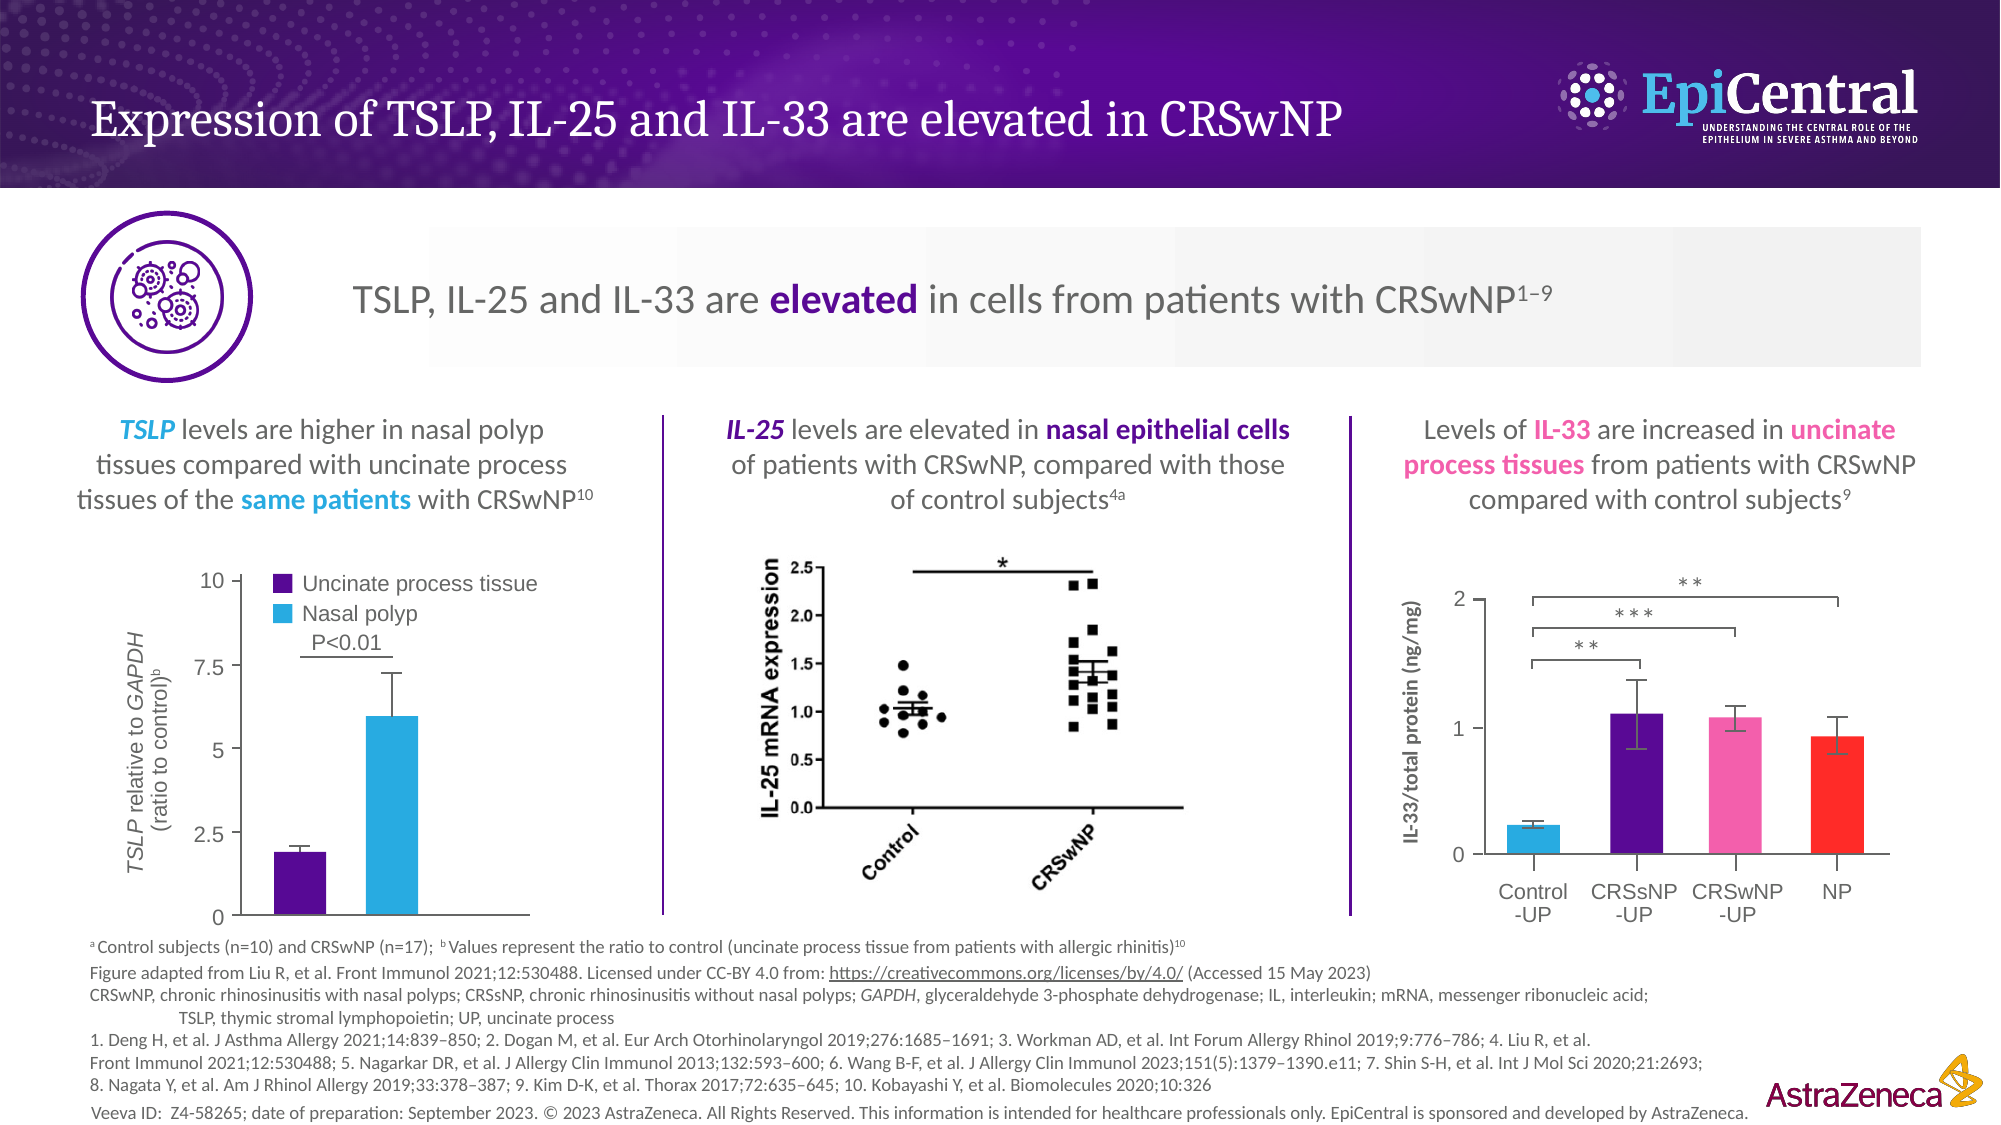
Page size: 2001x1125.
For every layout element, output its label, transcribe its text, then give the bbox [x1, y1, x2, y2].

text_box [1532, 569, 1838, 669]
text_box TSLP levels are higher in nasal polyp tissues compared with uncinate process tissues of the same patients with CRSwNP10 [19, 396, 651, 530]
text_box Levels of IL-33 are increased in uncinate process tissues from patients with CRSwNP compared with control subjects9 [1365, 396, 1955, 530]
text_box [1452, 576, 1891, 970]
picture [1765, 1051, 1984, 1111]
title Expression of TSLP, IL-25 and IL-33 are elevated in CRSwNP [89, 29, 1508, 148]
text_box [80, 210, 254, 383]
text_box IL-33/total protein (ng/mg) [1395, 559, 1422, 886]
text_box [124, 255, 207, 339]
picture [757, 543, 1191, 894]
list a Control subjects (n=10) and CRSwNP (n=17); b Values represent the ratio to control (uncinate process tissue from patients with allergic rhinitis)10 Figure adapted from Liu R, et al. Front Immunol 2021;12:530488. Licensed under CC-BY 4.0 from: https://creativecommons.org/licenses/by/4.0/ (Accessed 15 May 2023) CRSwNP, chronic rhinosinusitis with nasal polyps; CRSsNP, chronic rhinosinusitis without nasal polyps; GAPDH, glyceraldehyde 3-phosphate dehydrogenase; IL, interleukin; mRNA, messenger ribonucleic acid; TSLP, thymic stromal lymphopoietin; UP, uncinate process 1. Deng H, et al. J Asthma Allergy 2021;14:839–850; 2. Dogan M, et al. Eur Arch Otorhinolaryngol 2019;276:1685–1691; 3. Workman AD, et al. Int Forum Allergy Rhinol 2019;9:776–786; 4. Liu R, et al. Front Immunol 2021;12:530488; 5. Nagarkar DR, et al. J Allergy Clin Immunol 2013;132:593–600; 6. Wang B-F, et al. J Allergy Clin Immunol 2023;151(5):1379–1390.e11; 7. Shin S-H, et al. Int J Mol Sci 2020;21:2693; 8. Nagata Y, et al. Am J Rhinol Allergy 2019;33:378–387; 9. Kim D-K, et al. Thorax 2017;72:635–645; 10. Kobayashi Y, et al. Biomolecules 2020;10:326 [89, 1022, 1716, 1096]
text_box IL-25 levels are elevated in nasal epithelial cells of patients with CRSwNP, compared with those of control subjects4a [666, 396, 1351, 530]
picture [0, 0, 2000, 188]
text_box TSLP, IL-25 and IL-33 are elevated in cells from patients with CRSwNP1–9 [254, 225, 1922, 368]
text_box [115, 562, 594, 931]
